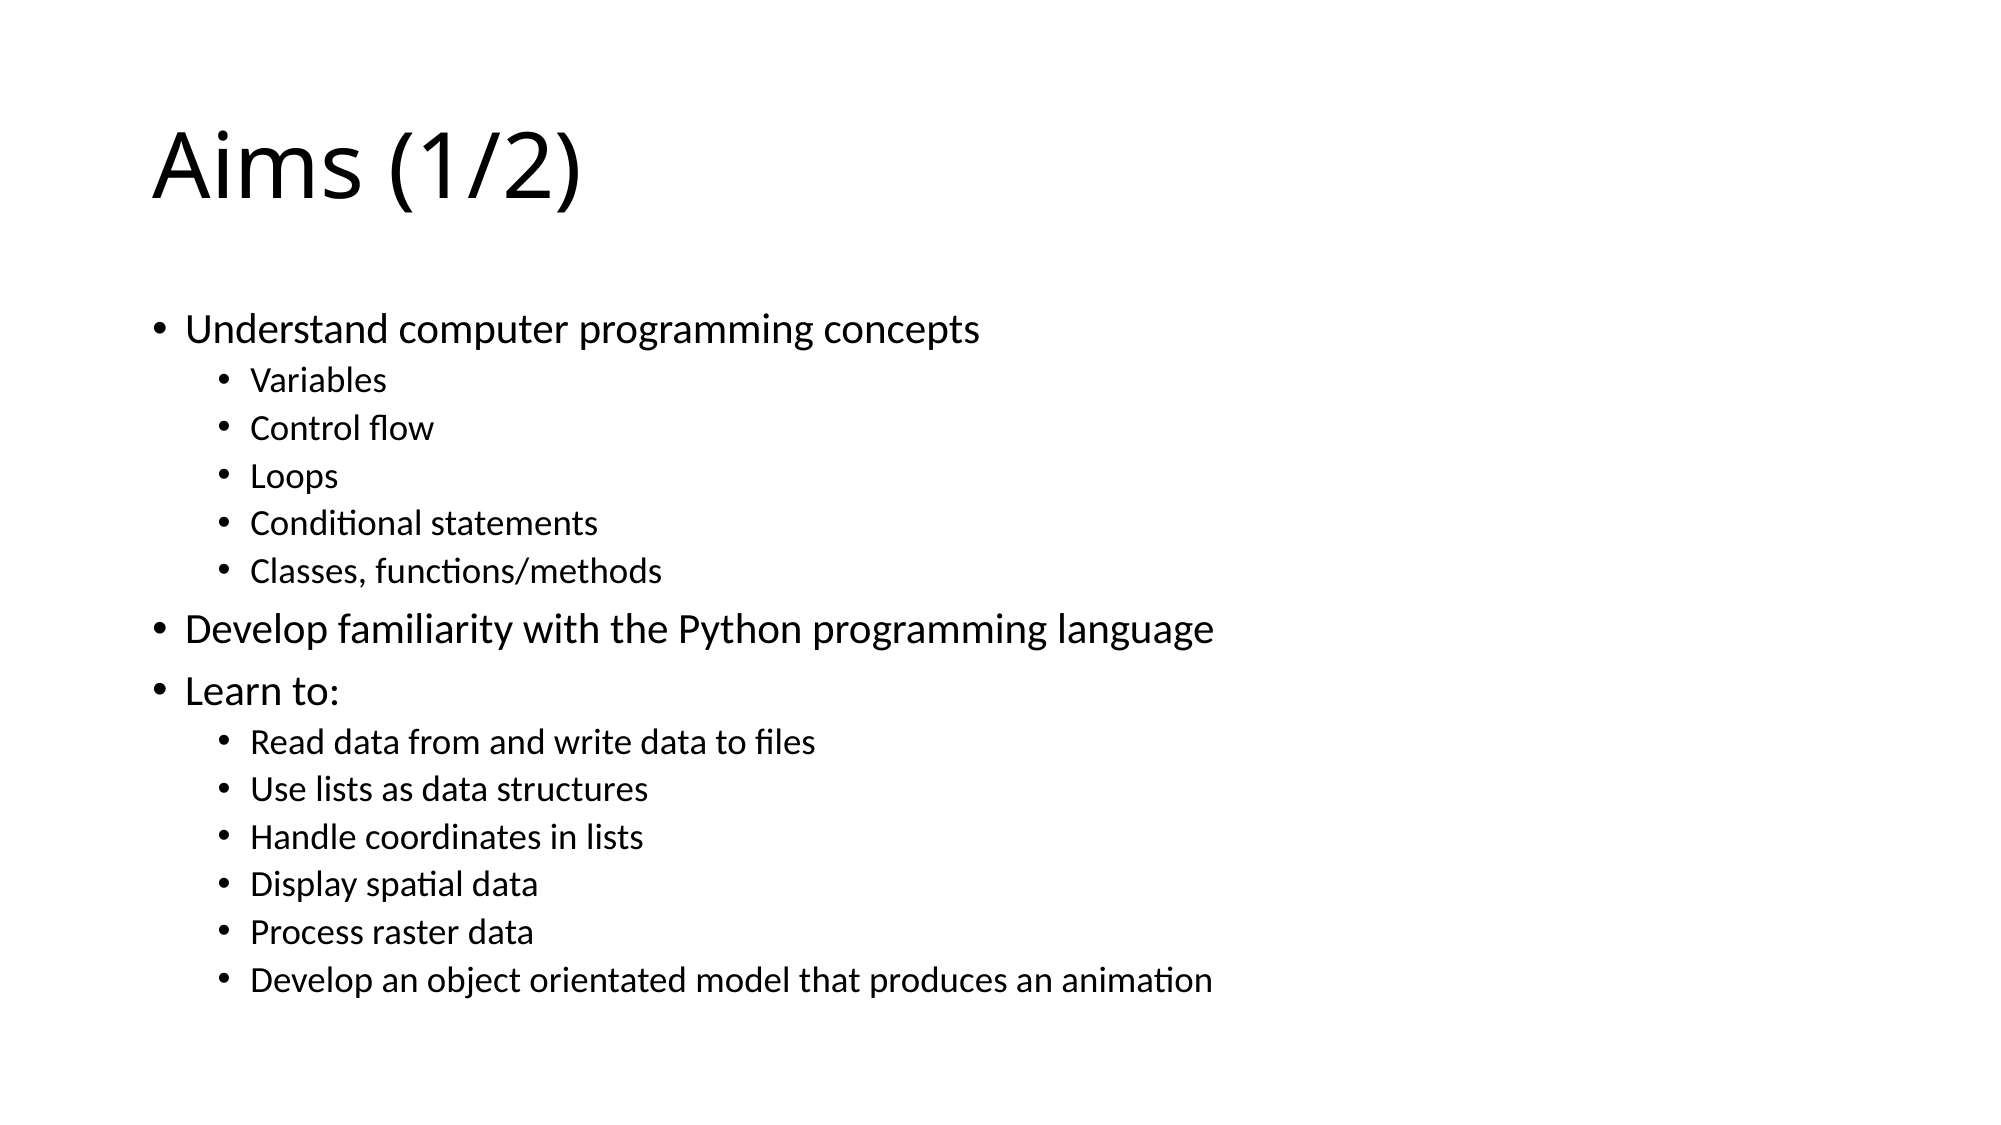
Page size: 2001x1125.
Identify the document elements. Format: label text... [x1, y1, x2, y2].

title Aims (1/2) [137, 59, 1863, 278]
list Understand computer programming concepts Variables Control flow Loops Conditional statements Classes, functions/methods Develop familiarity with the Python programming language Learn to: Read data from and write data to files Use lists as data structures Handle coordinates in lists Display spatial data Process raster data Develop an object orientated model that produces an animation [137, 299, 1863, 1014]
